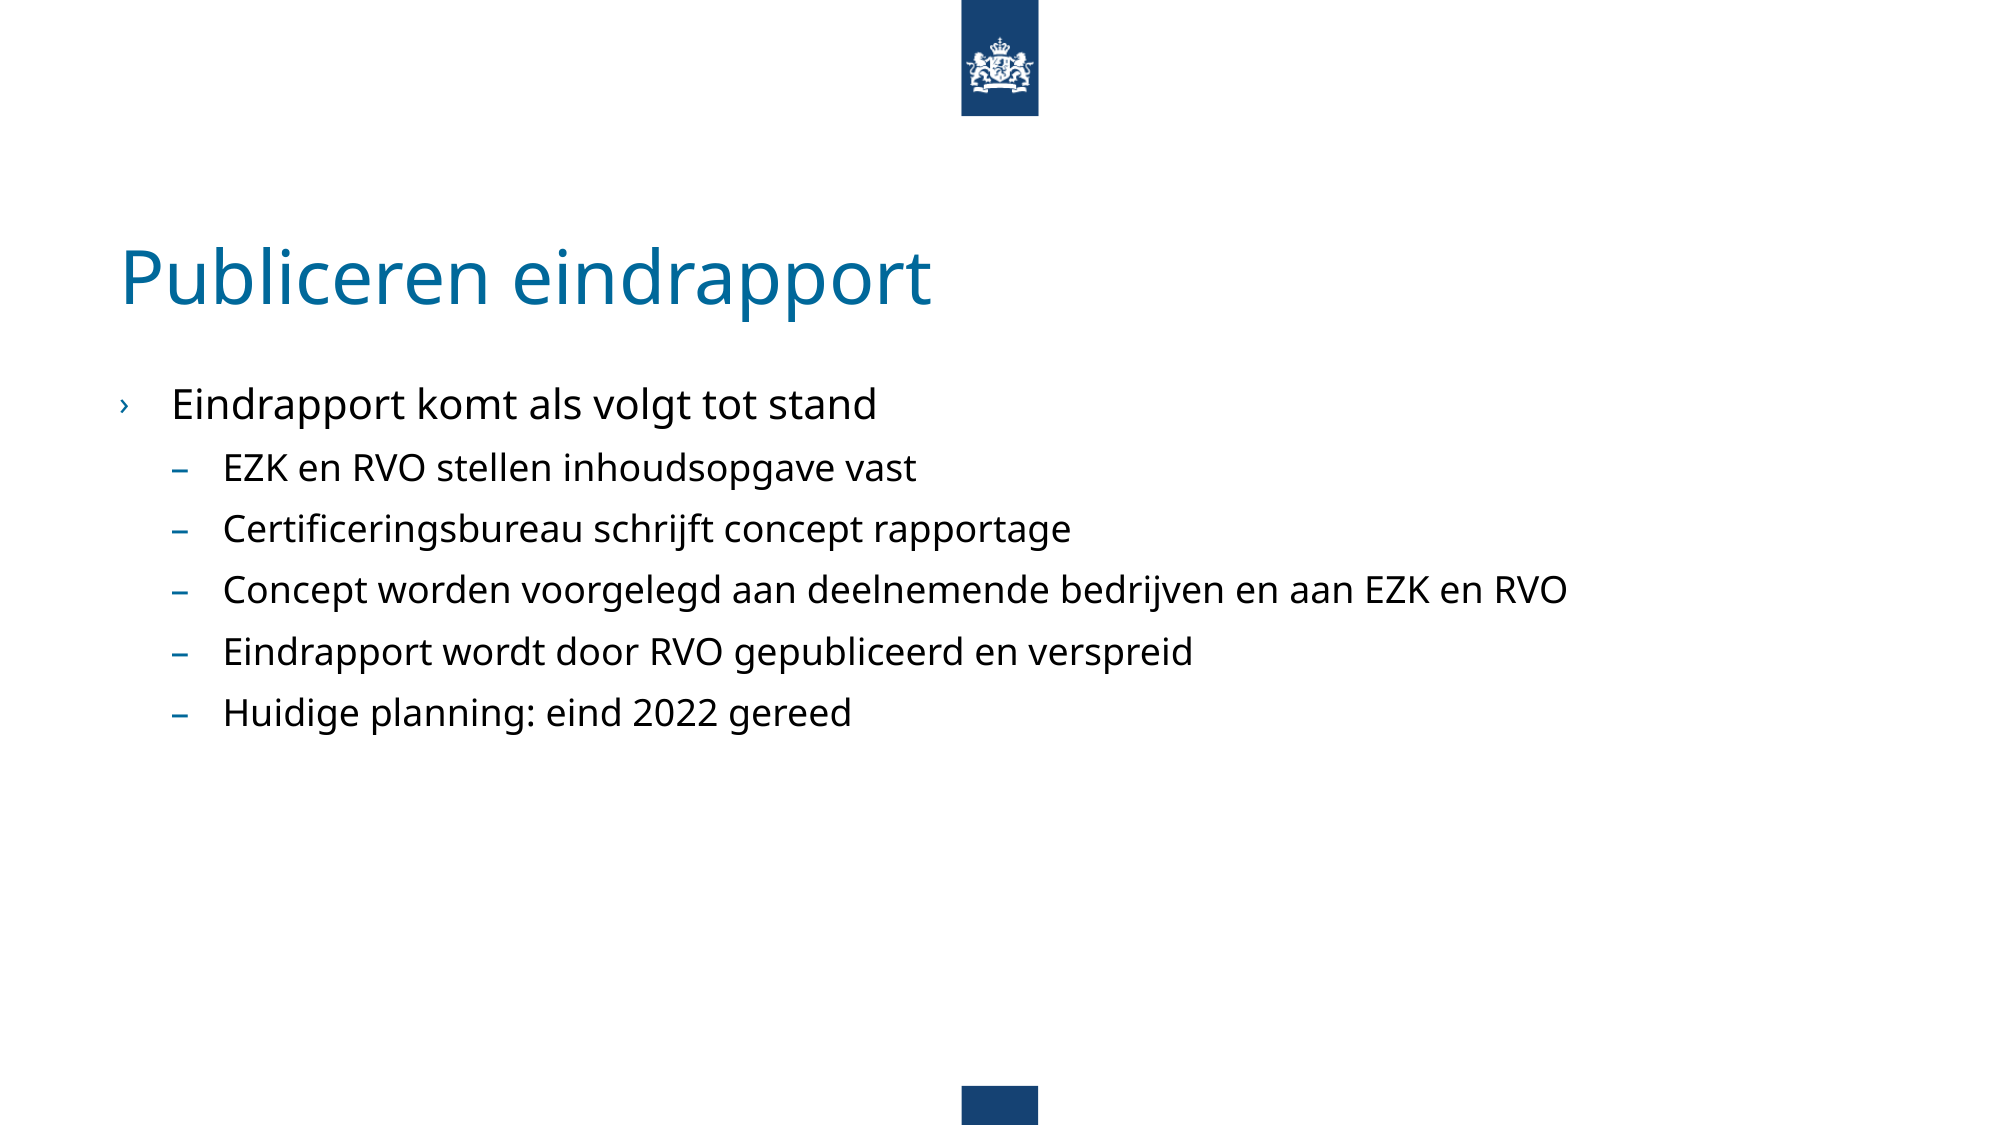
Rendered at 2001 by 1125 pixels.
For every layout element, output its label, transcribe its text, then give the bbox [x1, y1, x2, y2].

title Publiceren eindrapport [104, 172, 1897, 329]
picture [0, 0, 2001, 175]
list Eindrapport komt als volgt tot stand EZK en RVO stellen inhoudsopgave vast Certificeringsbureau schrijft concept rapportage Concept worden voorgelegd aan deelnemende bedrijven en aan EZK en RVO Eindrapport wordt door RVO gepubliceerd en verspreid Huidige planning: eind 2022 gereed [104, 375, 1986, 1068]
